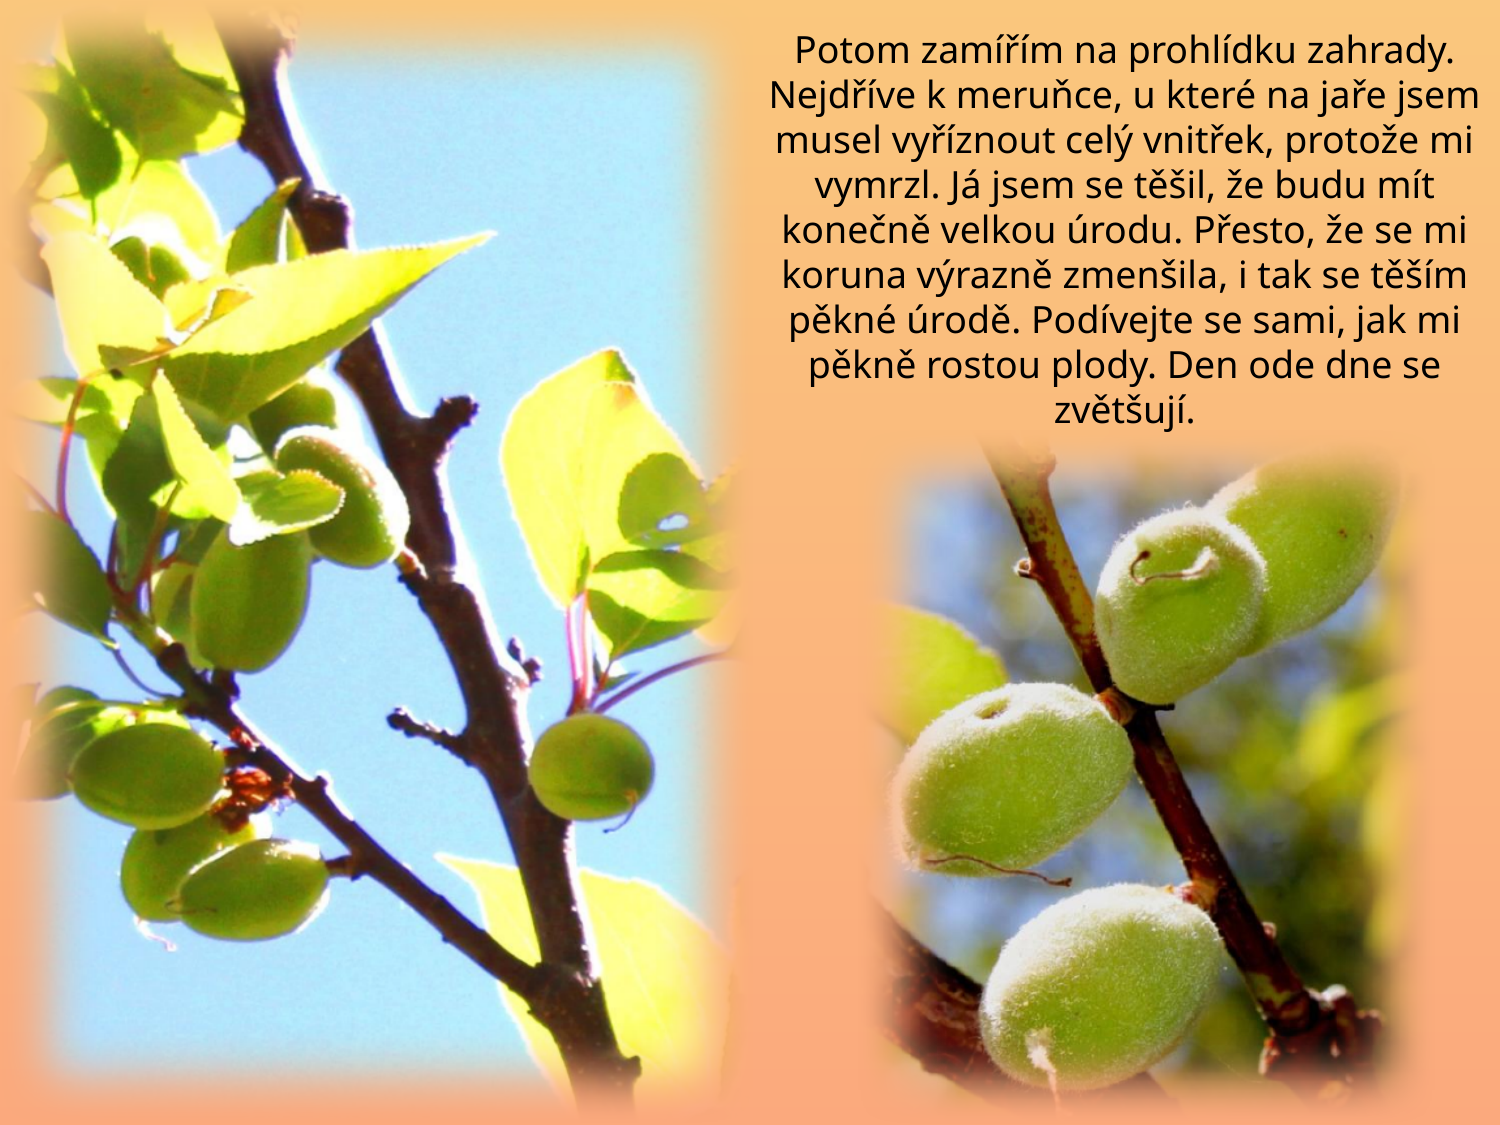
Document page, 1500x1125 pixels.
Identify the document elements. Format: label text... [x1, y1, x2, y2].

picture [0, 0, 755, 1125]
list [856, 427, 1436, 1125]
title Potom zamířím na prohlídku zahrady. Nejdříve k meruňce, u které na jaře jsem musel vyříznout celý vnitřek, protože mi vymrzl. Já jsem se těšil, že budu mít konečně velkou úrodu. Přesto, že se mi koruna výrazně zmenšila, i tak se těším pěkné úrodě. Podívejte se sami, jak mi pěkně rostou plody. Den ode dne se zvětšují. [756, 0, 1500, 457]
